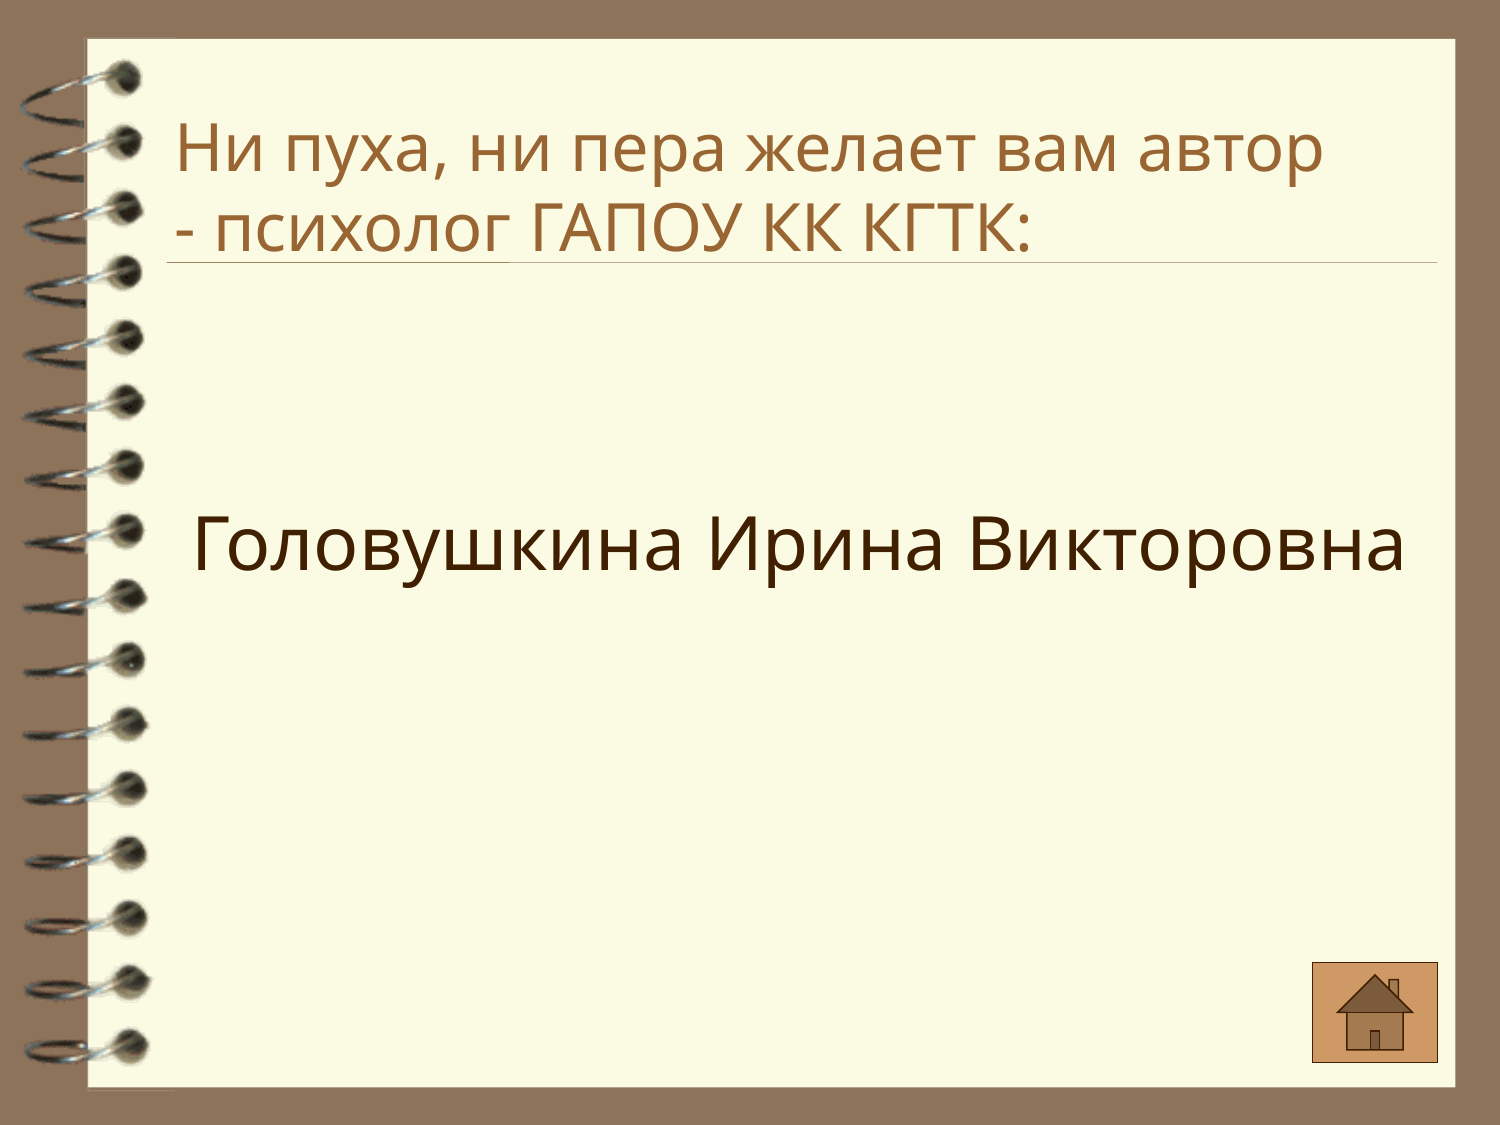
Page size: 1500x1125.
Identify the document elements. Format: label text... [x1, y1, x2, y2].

title Ни пуха, ни пера желает вам автор - психолог ГАПОУ КК КГТК: [159, 19, 1347, 350]
list Головушкина Ирина Викторовна [162, 299, 1438, 975]
text_box [1312, 962, 1438, 1063]
picture [0, 0, 175, 1125]
